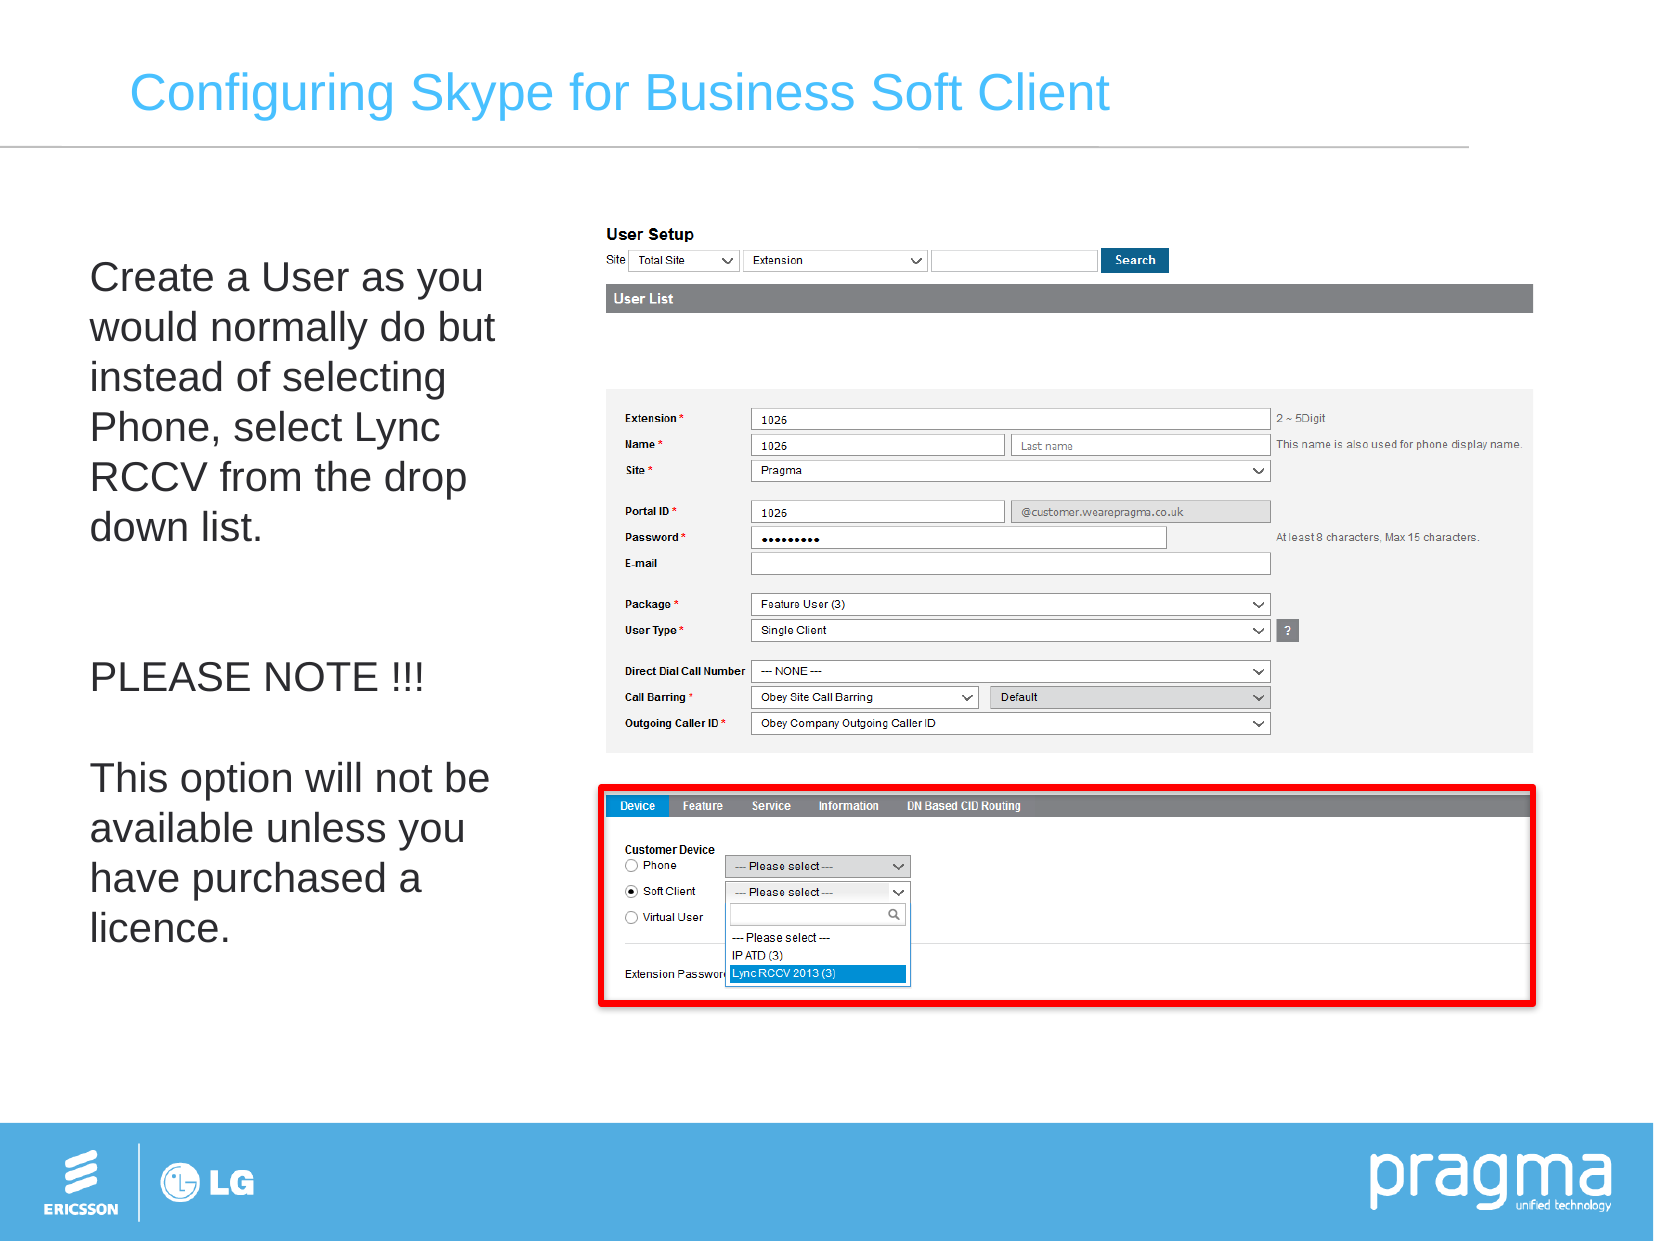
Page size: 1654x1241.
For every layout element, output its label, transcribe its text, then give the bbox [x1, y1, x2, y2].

text_box Configuring Skype for Business Soft Client [114, 50, 1140, 128]
text_box Create a User as you would normally do but instead of selecting Phone, select Lync RCCV from the drop down list. PLEASE NOTE !!! This option will not be available unless you have purchased a licence. [74, 242, 533, 958]
picture [0, 3, 1654, 1241]
